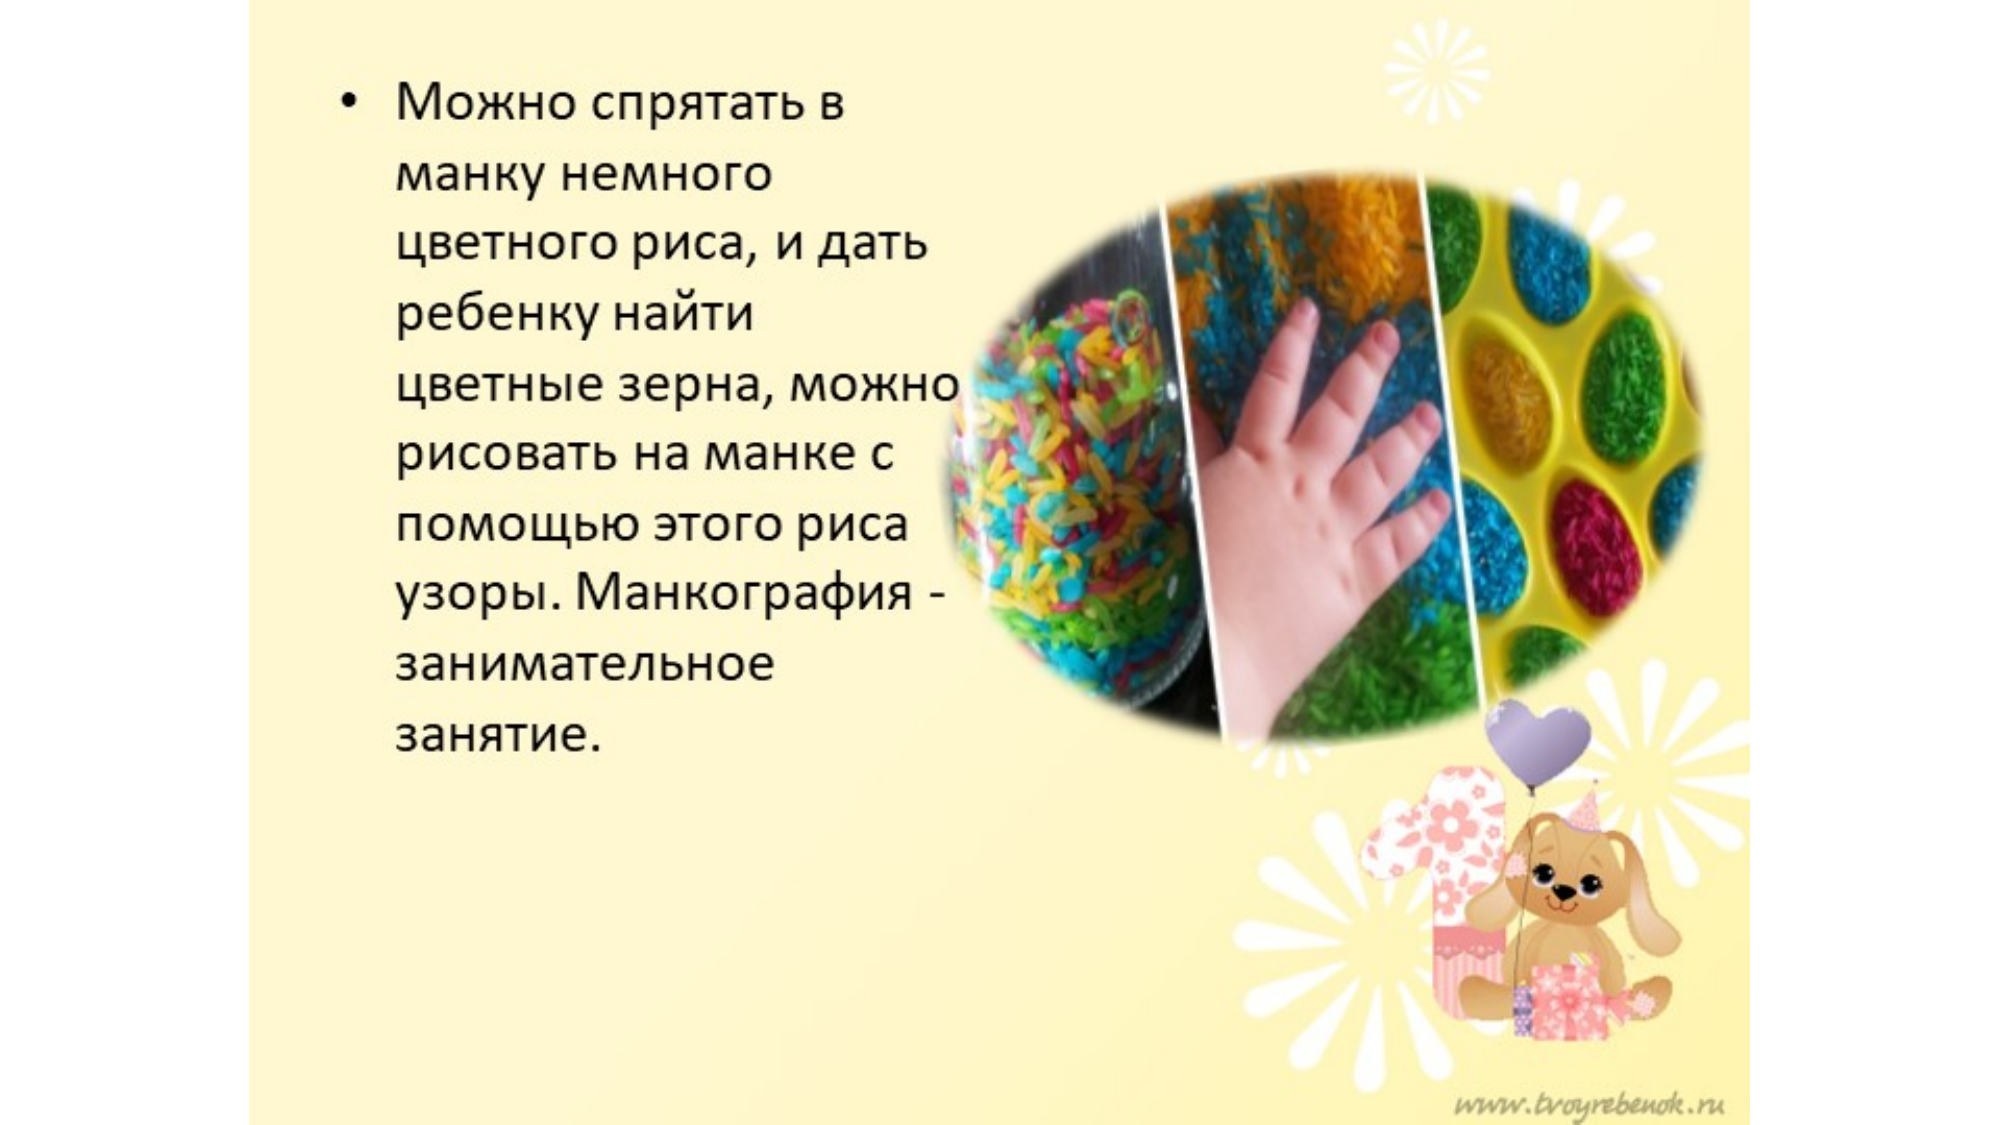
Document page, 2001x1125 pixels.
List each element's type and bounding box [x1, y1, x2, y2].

picture [249, 0, 1750, 1125]
